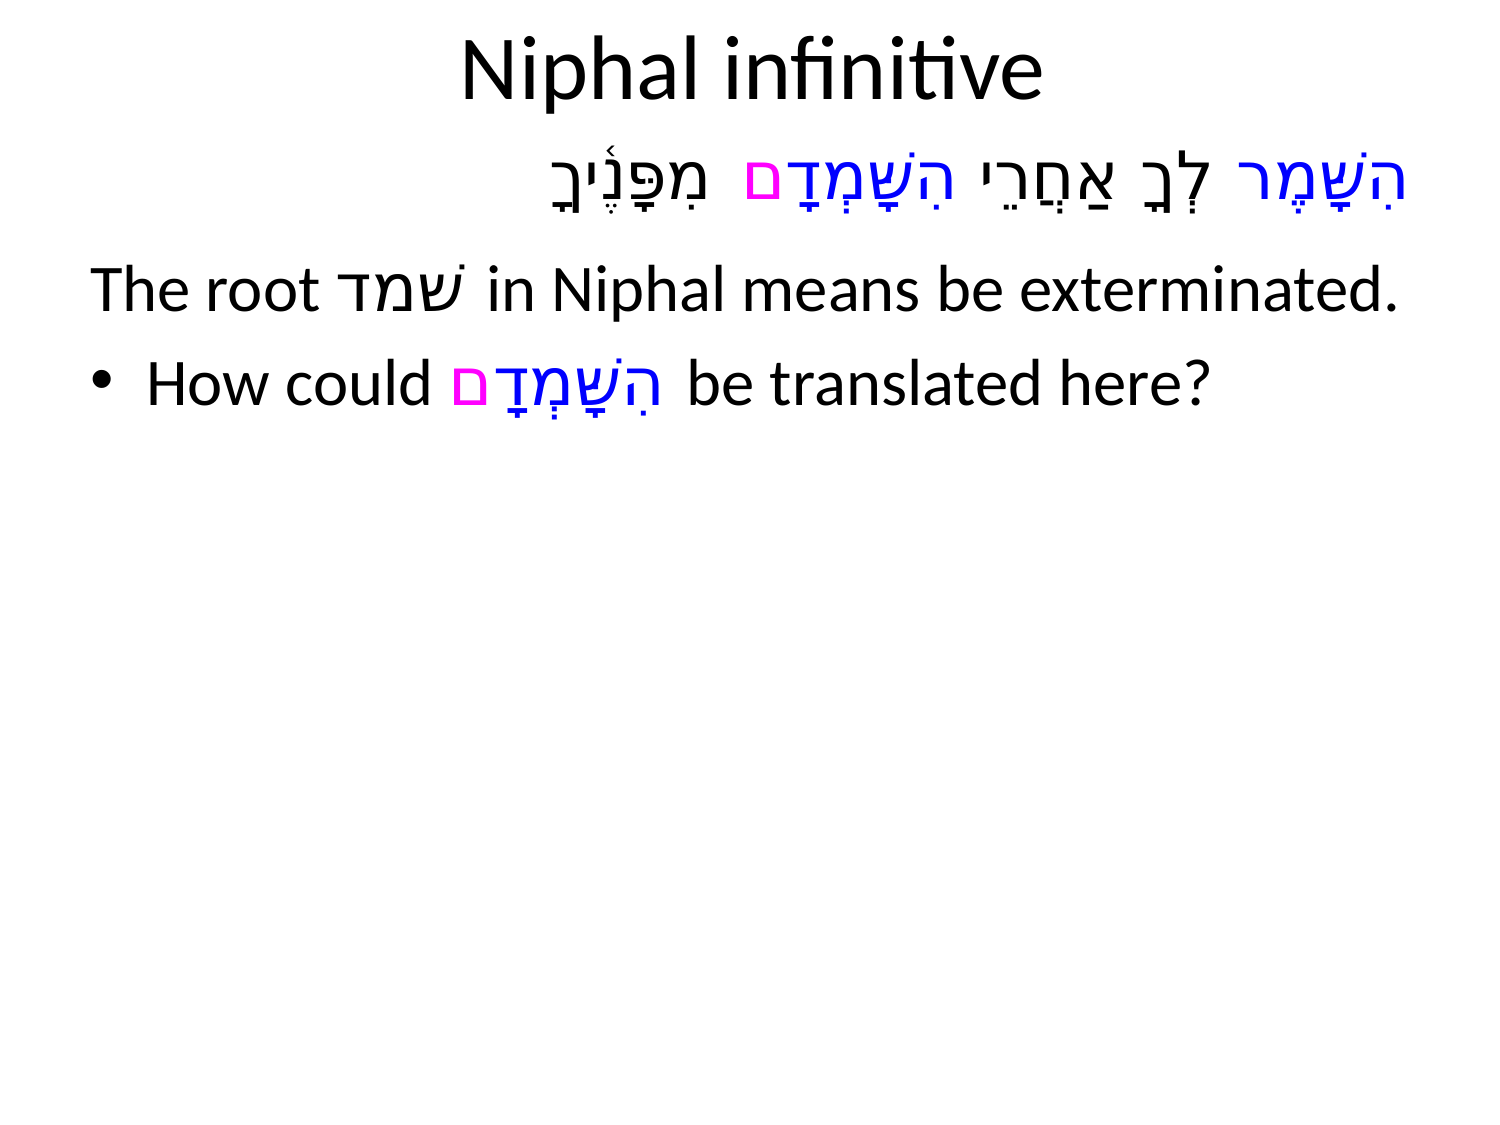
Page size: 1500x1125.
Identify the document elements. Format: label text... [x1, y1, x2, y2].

title Niphal infinitive [78, 0, 1429, 125]
text_box הִשָּׁמֶר לְךָ אַחֲרֵי הִשָּׁמְדָם מִפָּנֶ֫יךָ [287, 125, 1425, 225]
list The root שׁמד in Niphal means be exterminated. How could הִשָּׁמְדָם be translated here? [75, 237, 1463, 750]
